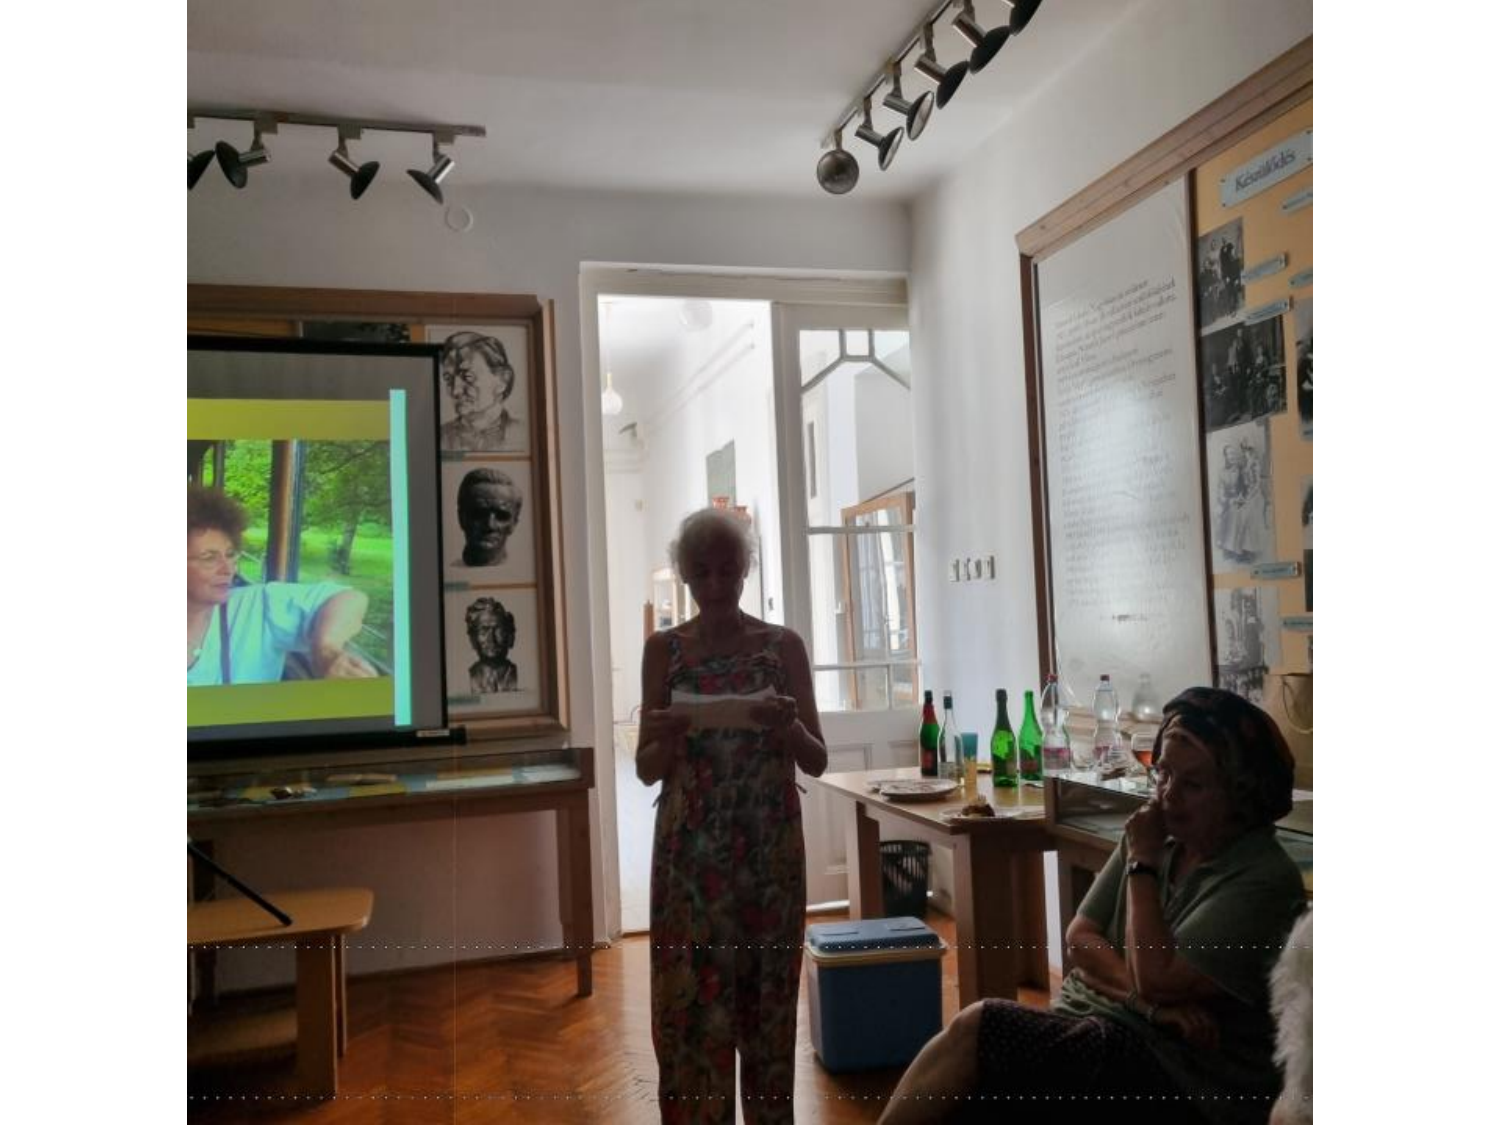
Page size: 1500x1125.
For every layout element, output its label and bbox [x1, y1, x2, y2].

picture [187, 0, 1313, 1125]
